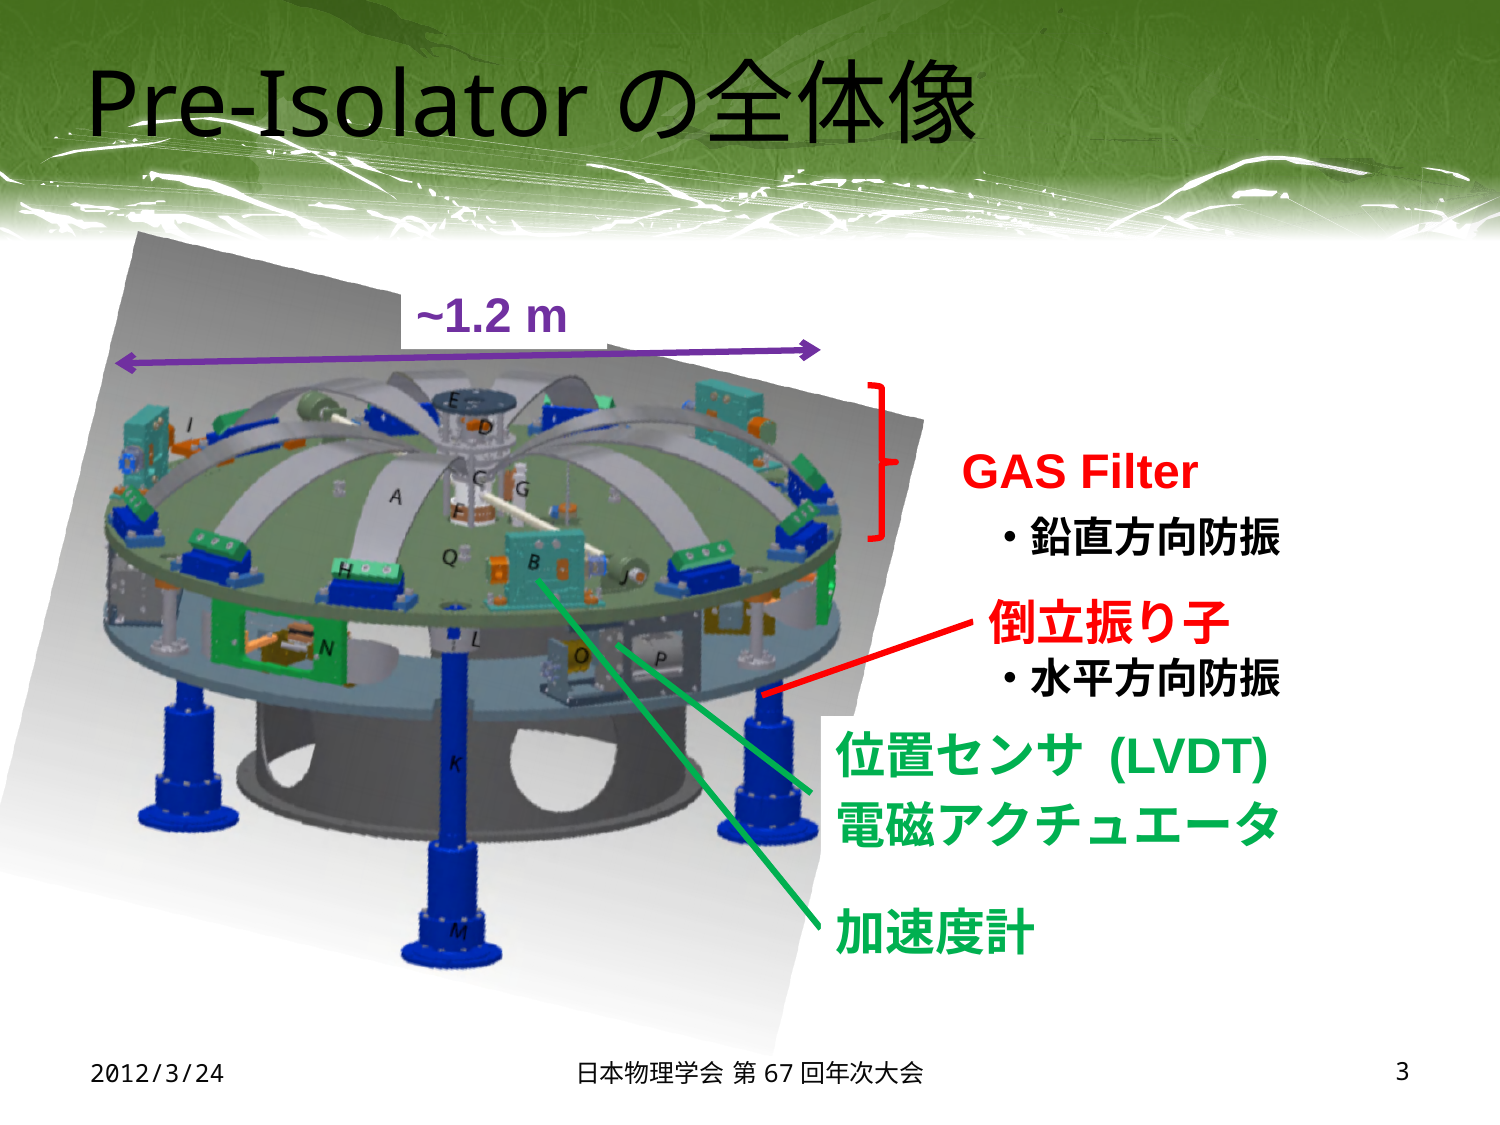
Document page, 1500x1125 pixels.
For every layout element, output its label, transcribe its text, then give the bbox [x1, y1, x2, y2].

text_box ~1.2 m [401, 276, 608, 315]
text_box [827, 621, 974, 696]
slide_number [75, 1042, 425, 1103]
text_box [537, 579, 821, 929]
text_box ・水平方向防振 [974, 644, 1413, 721]
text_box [114, 349, 821, 364]
footer 日本物理学会 第67回年次大会 [512, 1042, 988, 1103]
picture [0, 232, 924, 1056]
text_box 加速度計 [866, 892, 1081, 971]
text_box GAS Filter [946, 432, 1467, 506]
title Pre-Isolatorの全体像 [70, 35, 1421, 164]
text_box 倒立振り子 [973, 585, 1494, 658]
text_box [867, 384, 897, 540]
text_box ・鉛直方向防振 [974, 503, 1467, 580]
text_box 位置センサ (LVDT) 電磁アクチュエータ [866, 716, 1341, 871]
slide_number 3 [1074, 1042, 1425, 1103]
